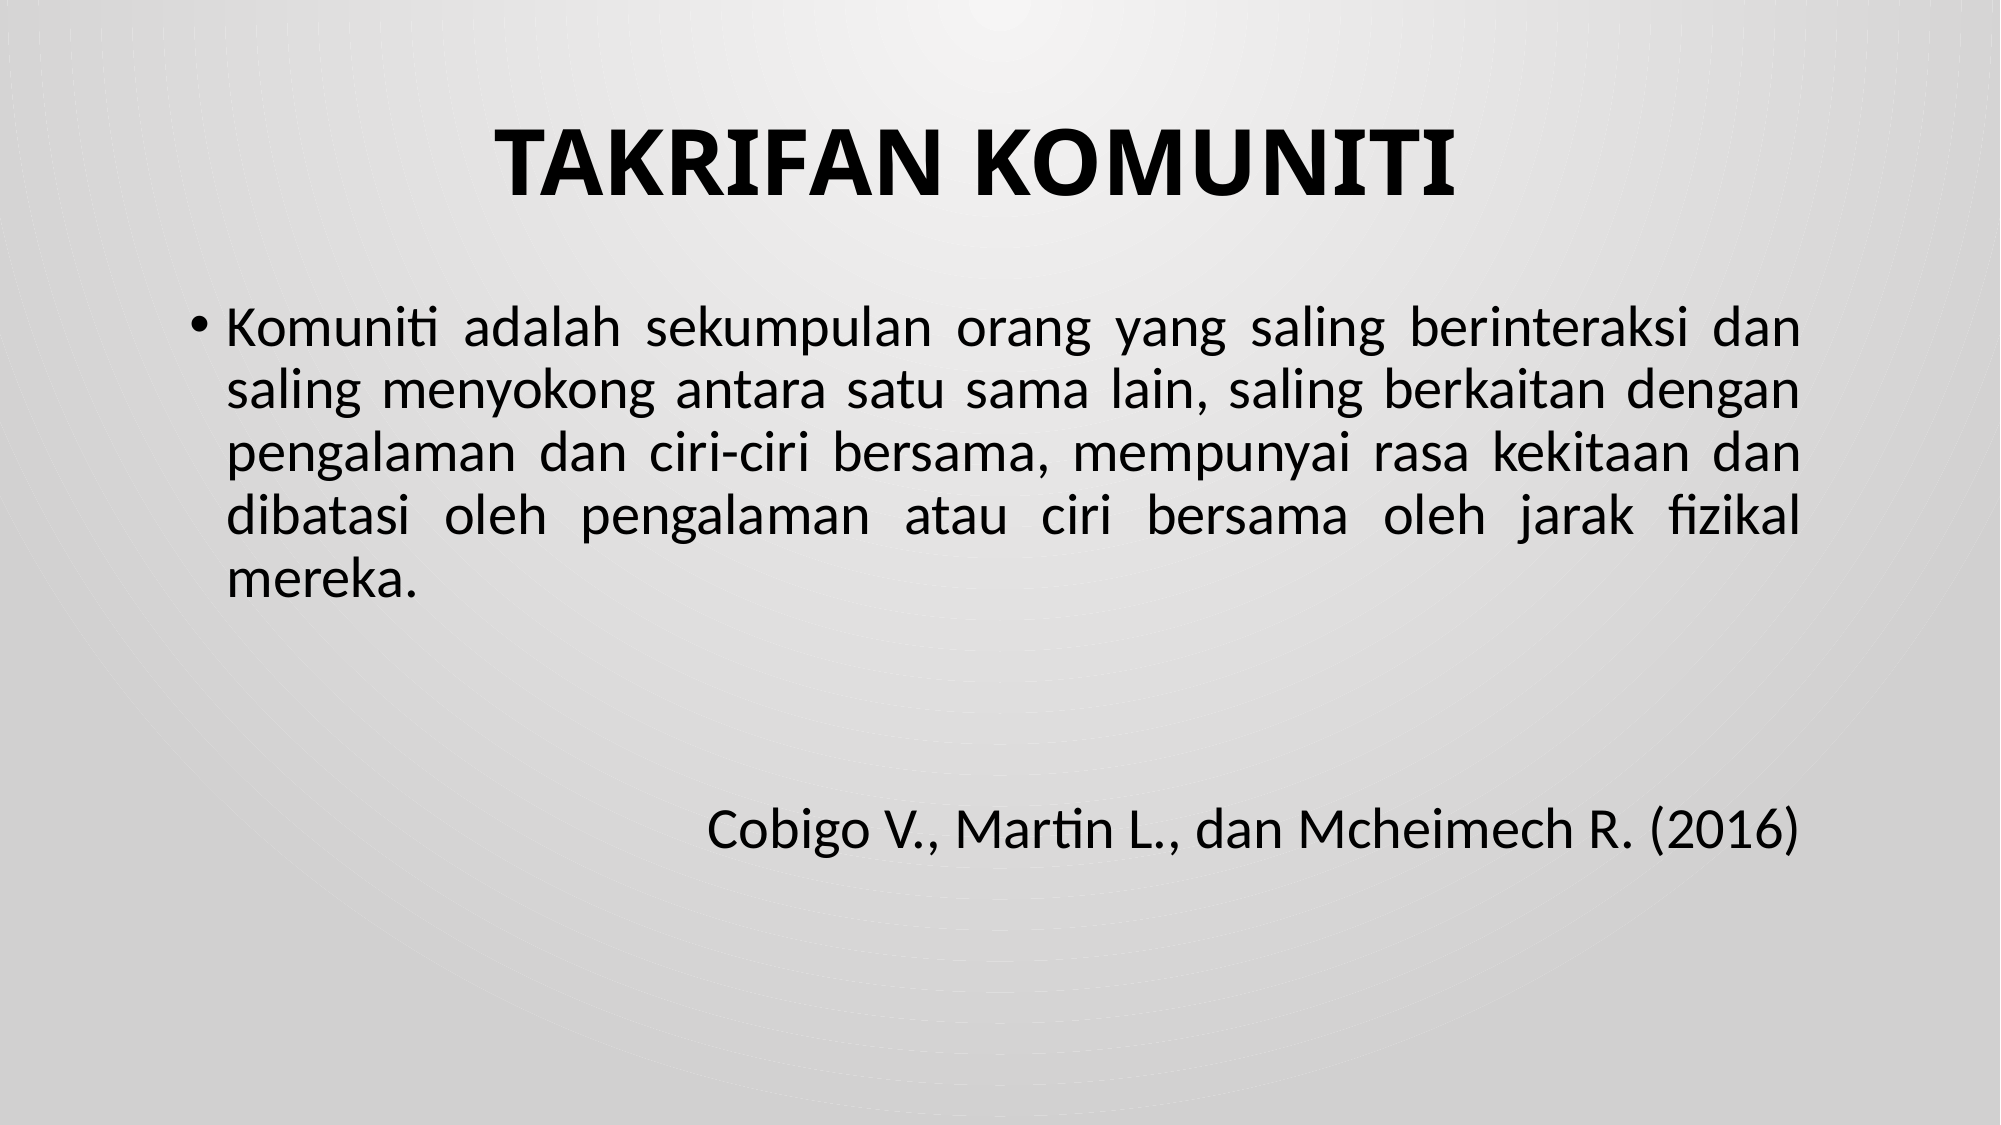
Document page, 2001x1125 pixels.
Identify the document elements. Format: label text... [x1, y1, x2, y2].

list Komuniti adalah sekumpulan orang yang saling berinteraksi dan saling menyokong antara satu sama lain, saling berkaitan dengan pengalaman dan ciri-ciri bersama, mempunyai rasa kekitaan dan dibatasi oleh pengalaman atau ciri bersama oleh jarak fizikal mereka. Cobigo V., Martin L., dan Mcheimech R. (2016) [174, 288, 1818, 949]
title TAKRIFAN KOMUNITI [423, 79, 1529, 252]
